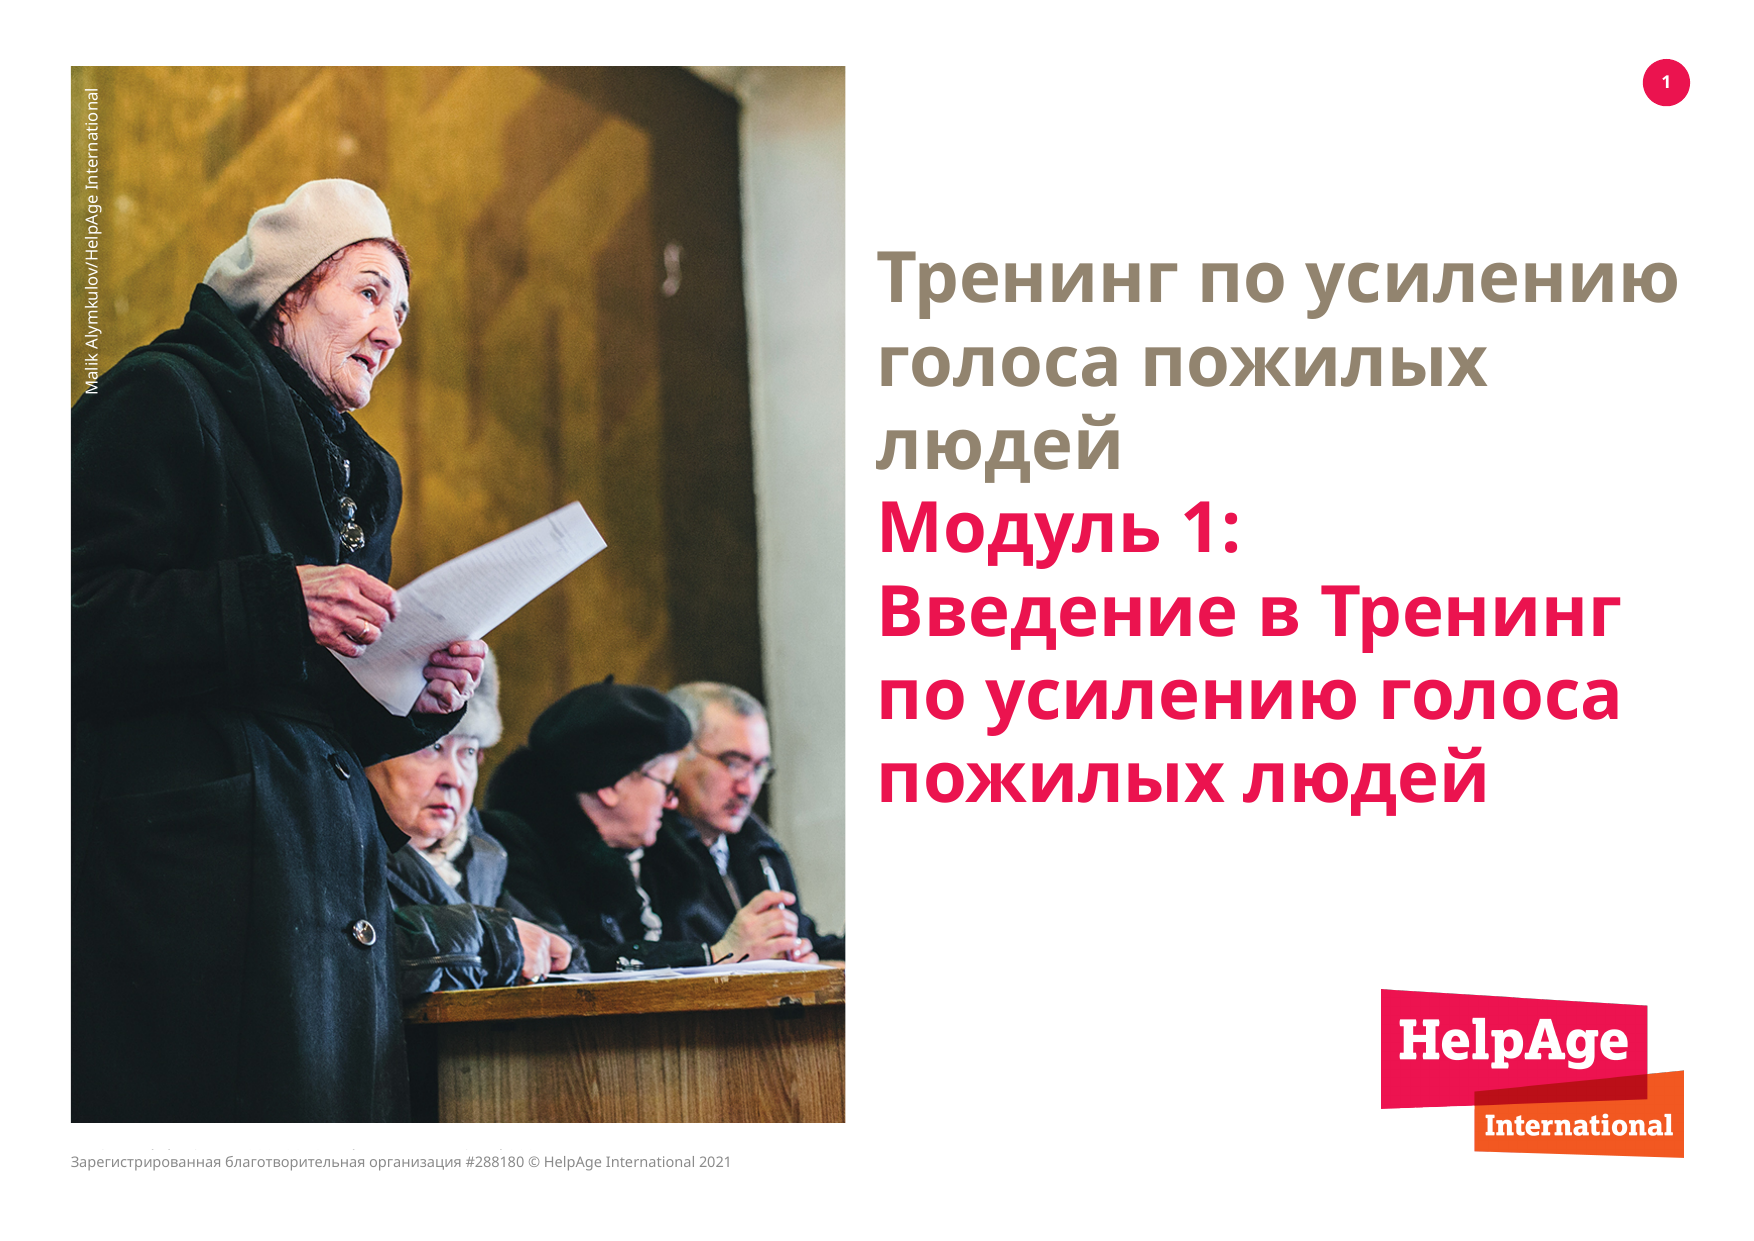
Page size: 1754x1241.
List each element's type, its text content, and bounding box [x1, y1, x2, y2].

picture [70, 65, 846, 1123]
text_box Зарегистрированная благотворительная организация #288180 © HelpAge International 2021 [70, 1149, 840, 1188]
title Тренинг по усилению голоса пожилых людей Модуль 1: Введение в Тренинг по усилению голоса пожилых людей [876, 233, 1684, 666]
slide_number 1 [1642, 71, 1690, 105]
picture [1381, 989, 1684, 1158]
